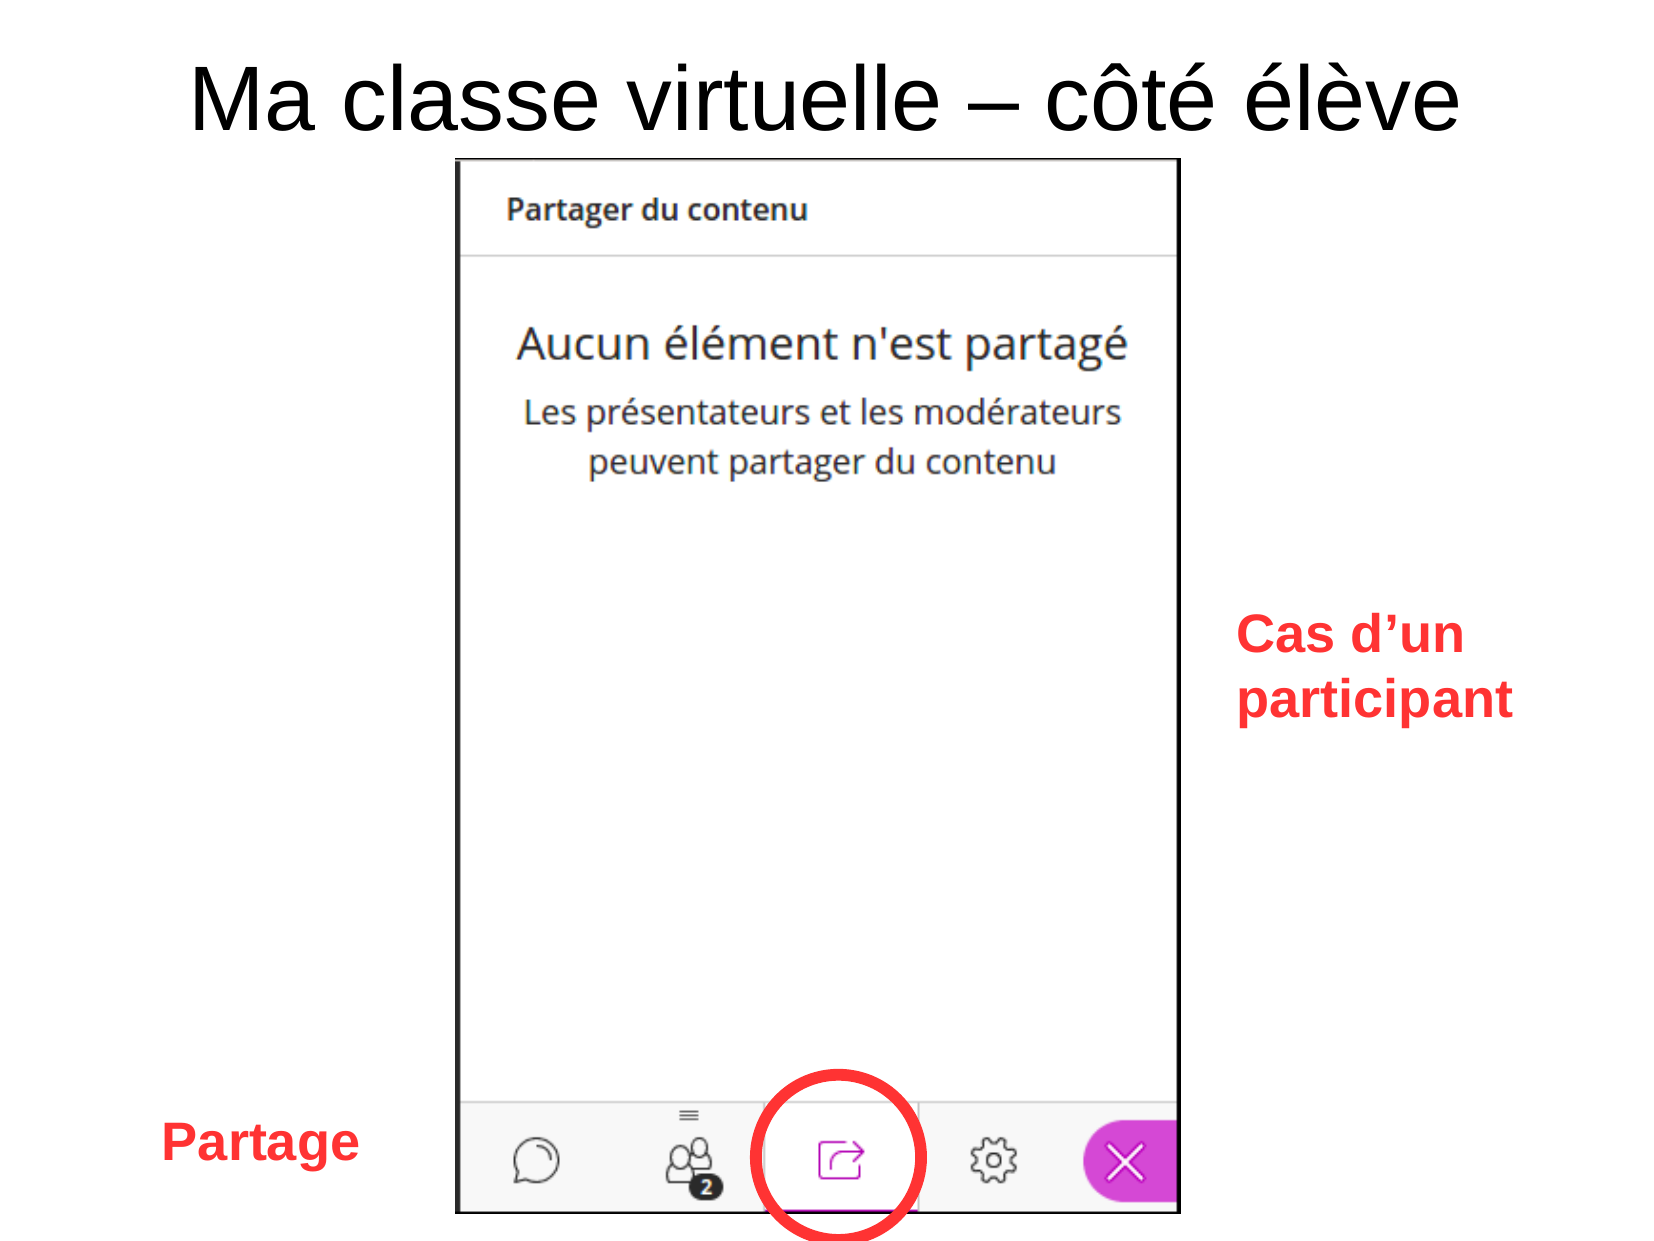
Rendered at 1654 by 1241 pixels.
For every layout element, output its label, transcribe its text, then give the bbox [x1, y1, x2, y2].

text_box Partage [146, 1098, 450, 1174]
text_box Cas d’un participant [1221, 590, 1548, 727]
text_box Ma classe virtuelle – côté élève [82, 0, 1571, 198]
picture [455, 158, 1182, 1214]
text_box [785, 1221, 892, 1240]
